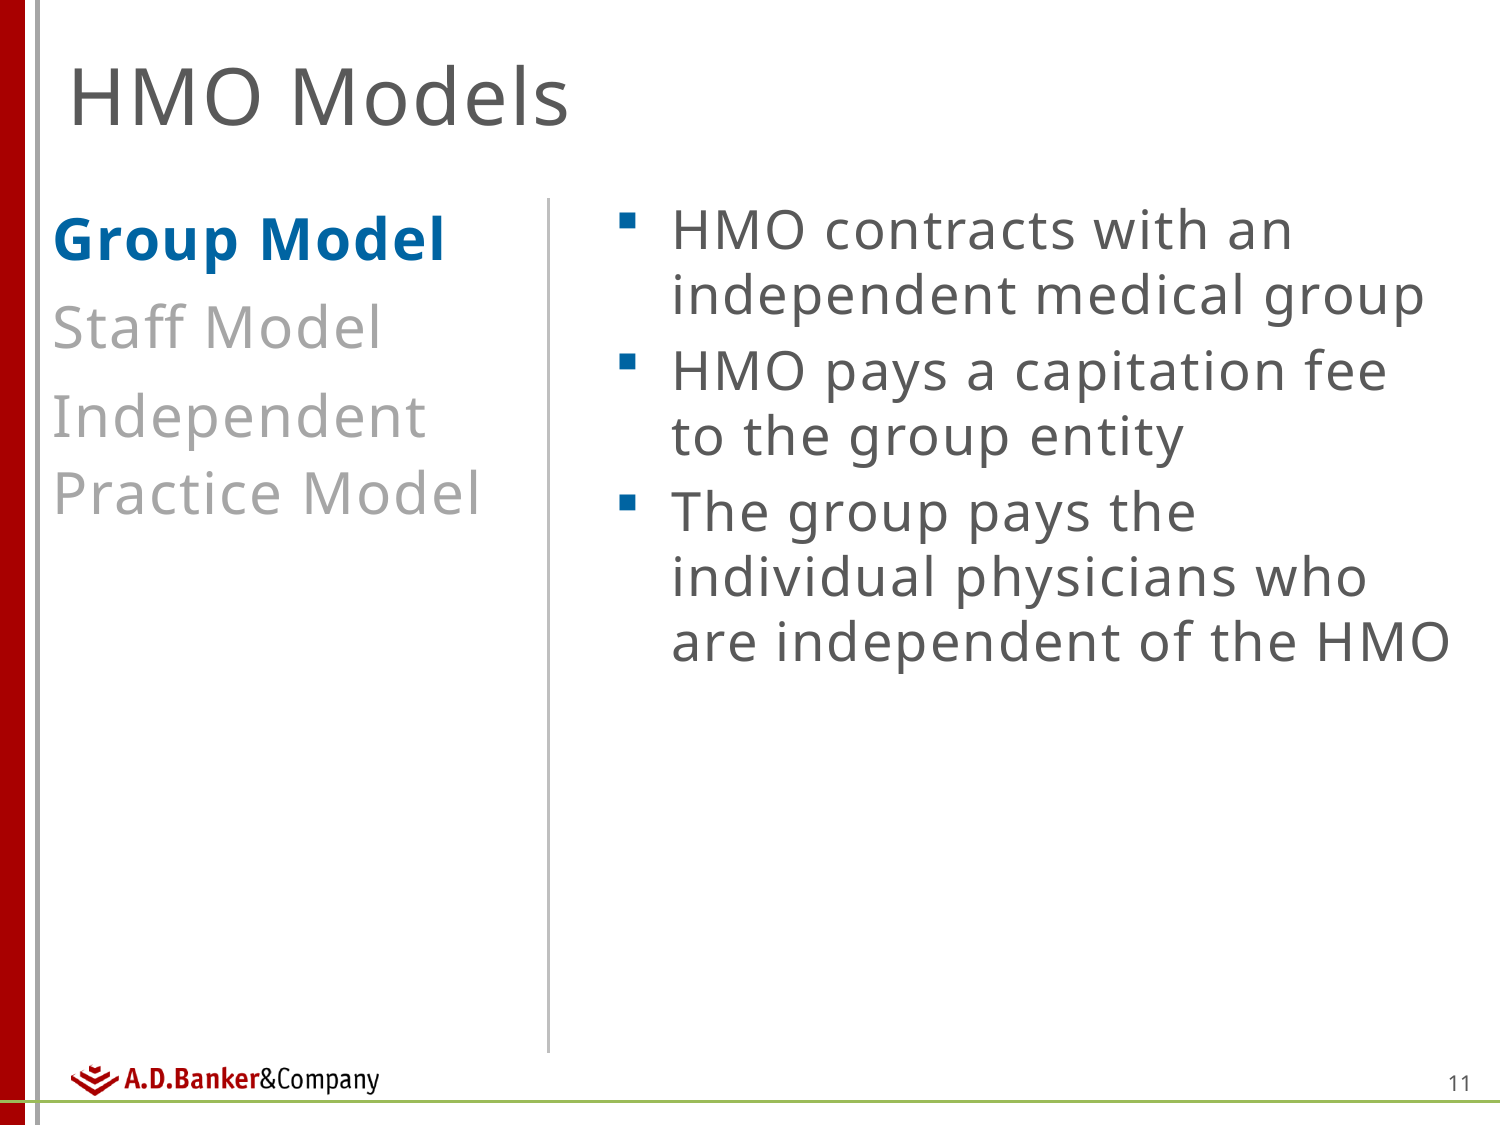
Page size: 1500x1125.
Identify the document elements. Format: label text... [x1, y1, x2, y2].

list Group Model Staff Model Independent Practice Model [37, 187, 511, 1052]
title HMO Models [37, 0, 1500, 188]
slide_number 11 [1137, 1054, 1488, 1115]
list HMO contracts with an independent medical group HMO pays a capitation fee to the group entity The group pays the individual physicians who are independent of the HMO [600, 187, 1471, 1055]
picture [71, 1064, 379, 1096]
